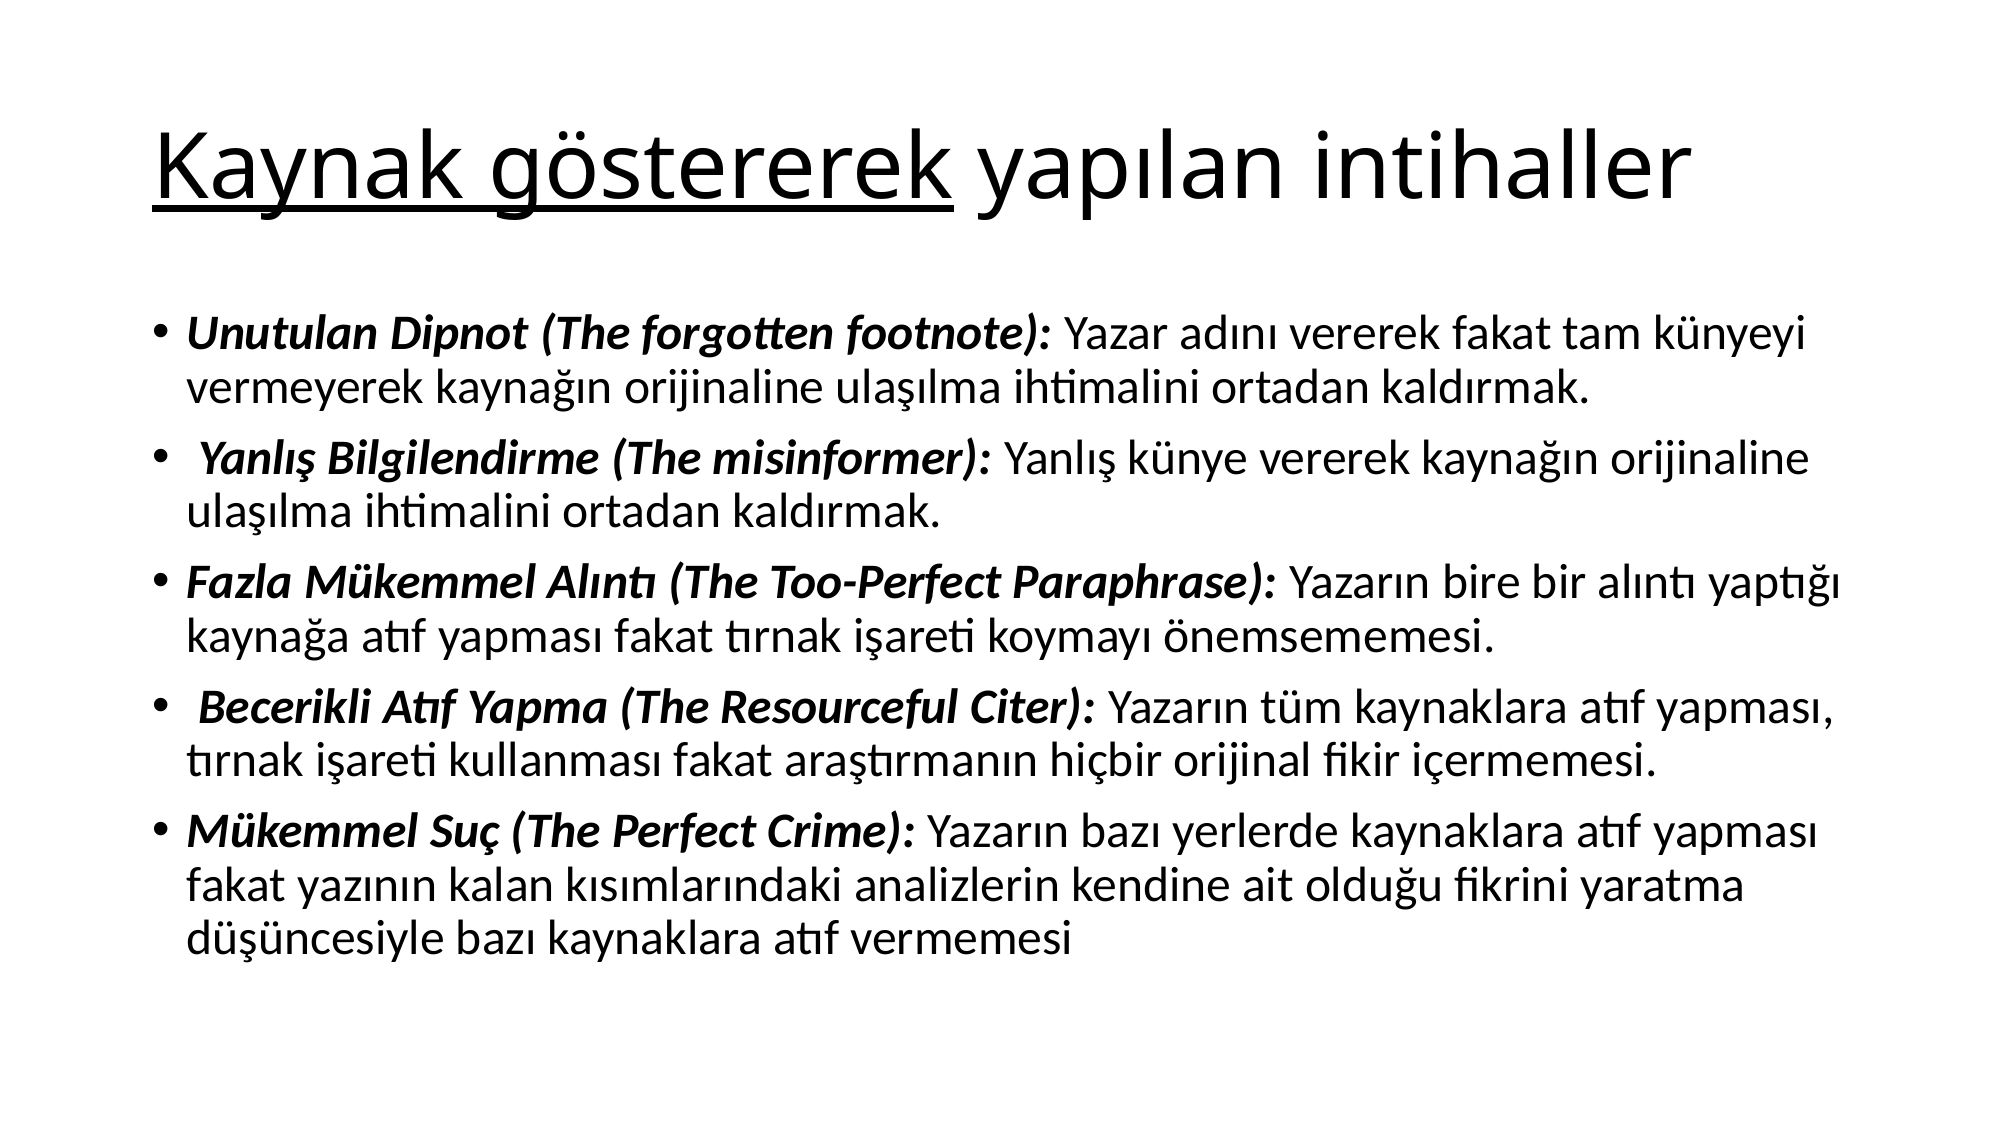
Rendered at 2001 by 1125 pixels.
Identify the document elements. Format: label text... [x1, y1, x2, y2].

title Kaynak göstererek yapılan intihaller [137, 59, 1863, 278]
list Unutulan Dipnot (The forgotten footnote): Yazar adını vererek fakat tam künyeyi vermeyerek kaynağın orijinaline ulaşılma ihtimalini ortadan kaldırmak. Yanlış Bilgilendirme (The misinformer): Yanlış künye vererek kaynağın orijinaline ulaşılma ihtimalini ortadan kaldırmak. Fazla Mükemmel Alıntı (The Too-Perfect Paraphrase): Yazarın bire bir alıntı yaptığı kaynağa atıf yapması fakat tırnak işareti koymayı önemsememesi. Becerikli Atıf Yapma (The Resourceful Citer): Yazarın tüm kaynaklara atıf yapması, tırnak işareti kullanması fakat araştırmanın hiçbir orijinal fikir içermemesi. Mükemmel Suç (The Perfect Crime): Yazarın bazı yerlerde kaynaklara atıf yapması fakat yazının kalan kısımlarındaki analizlerin kendine ait olduğu fikrini yaratma düşüncesiyle bazı kaynaklara atıf vermemesi [137, 299, 1863, 1014]
